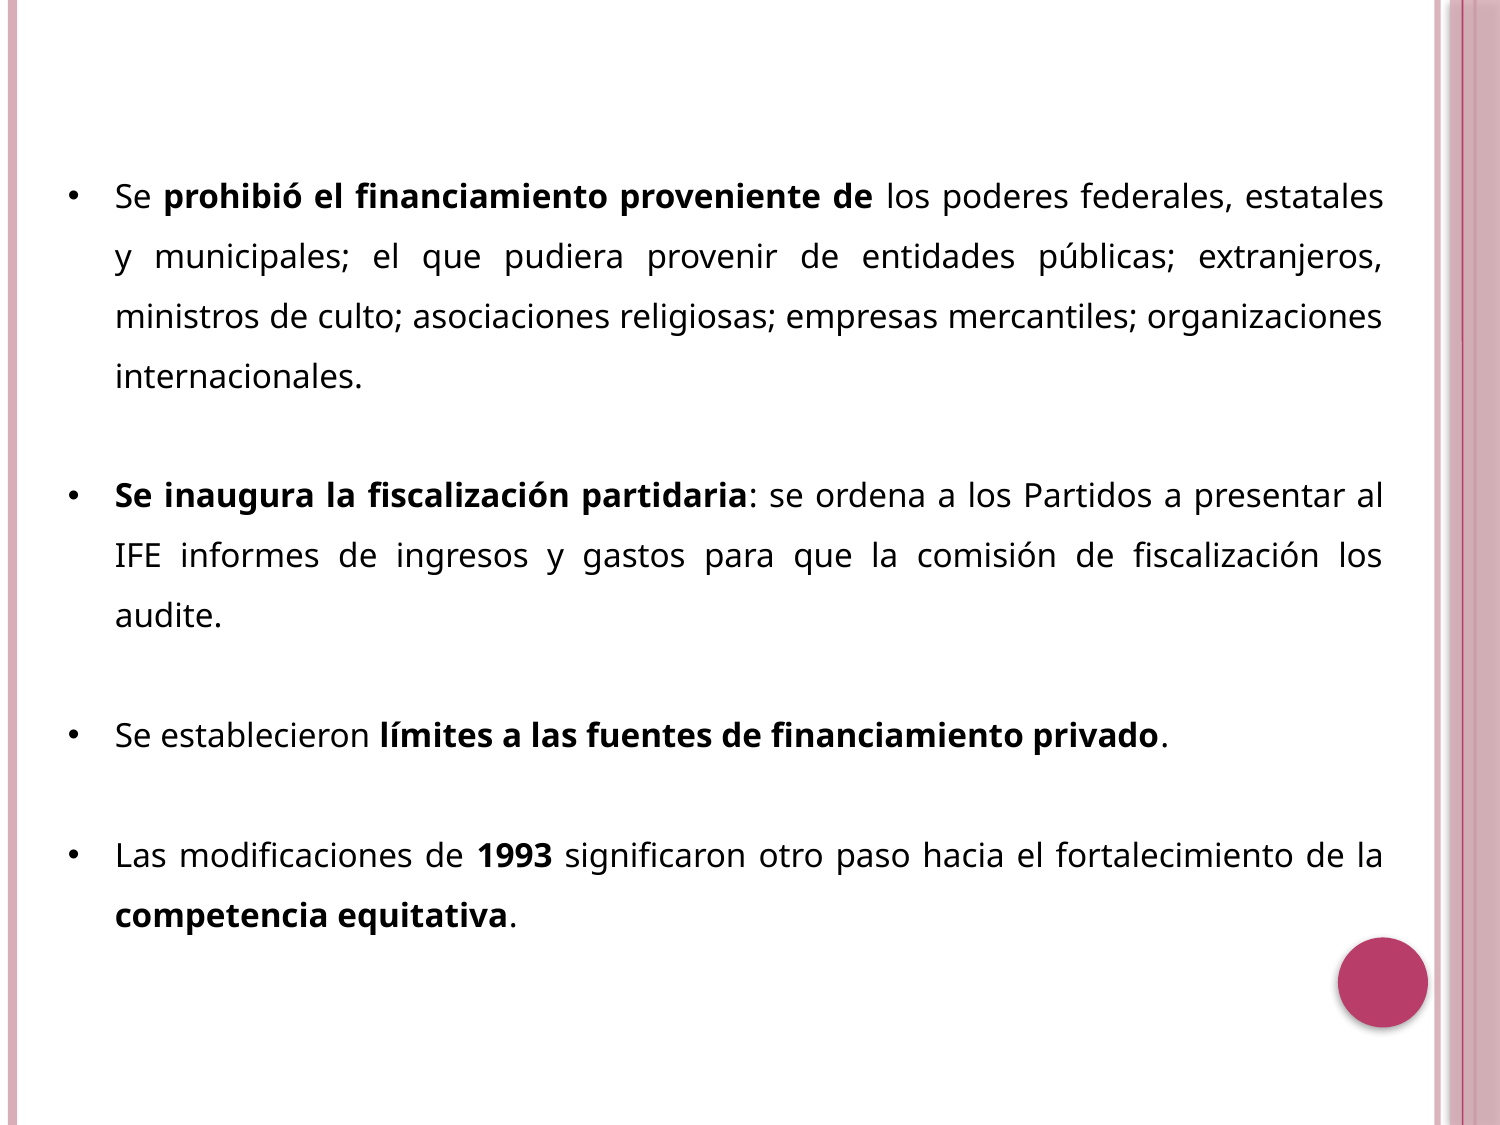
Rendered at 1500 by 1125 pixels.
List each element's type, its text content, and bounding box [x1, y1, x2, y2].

text_box Se prohibió el financiamiento proveniente de los poderes federales, estatales y municipales; el que pudiera provenir de entidades públicas; extranjeros, ministros de culto; asociaciones religiosas; empresas mercantiles; organizaciones internacionales. Se inaugura la fiscalización partidaria: se ordena a los Partidos a presentar al IFE informes de ingresos y gastos para que la comisión de fiscalización los audite. Se establecieron límites a las fuentes de financiamiento privado. Las modificaciones de 1993 significaron otro paso hacia el fortalecimiento de la competencia equitativa. [53, 147, 1400, 1001]
